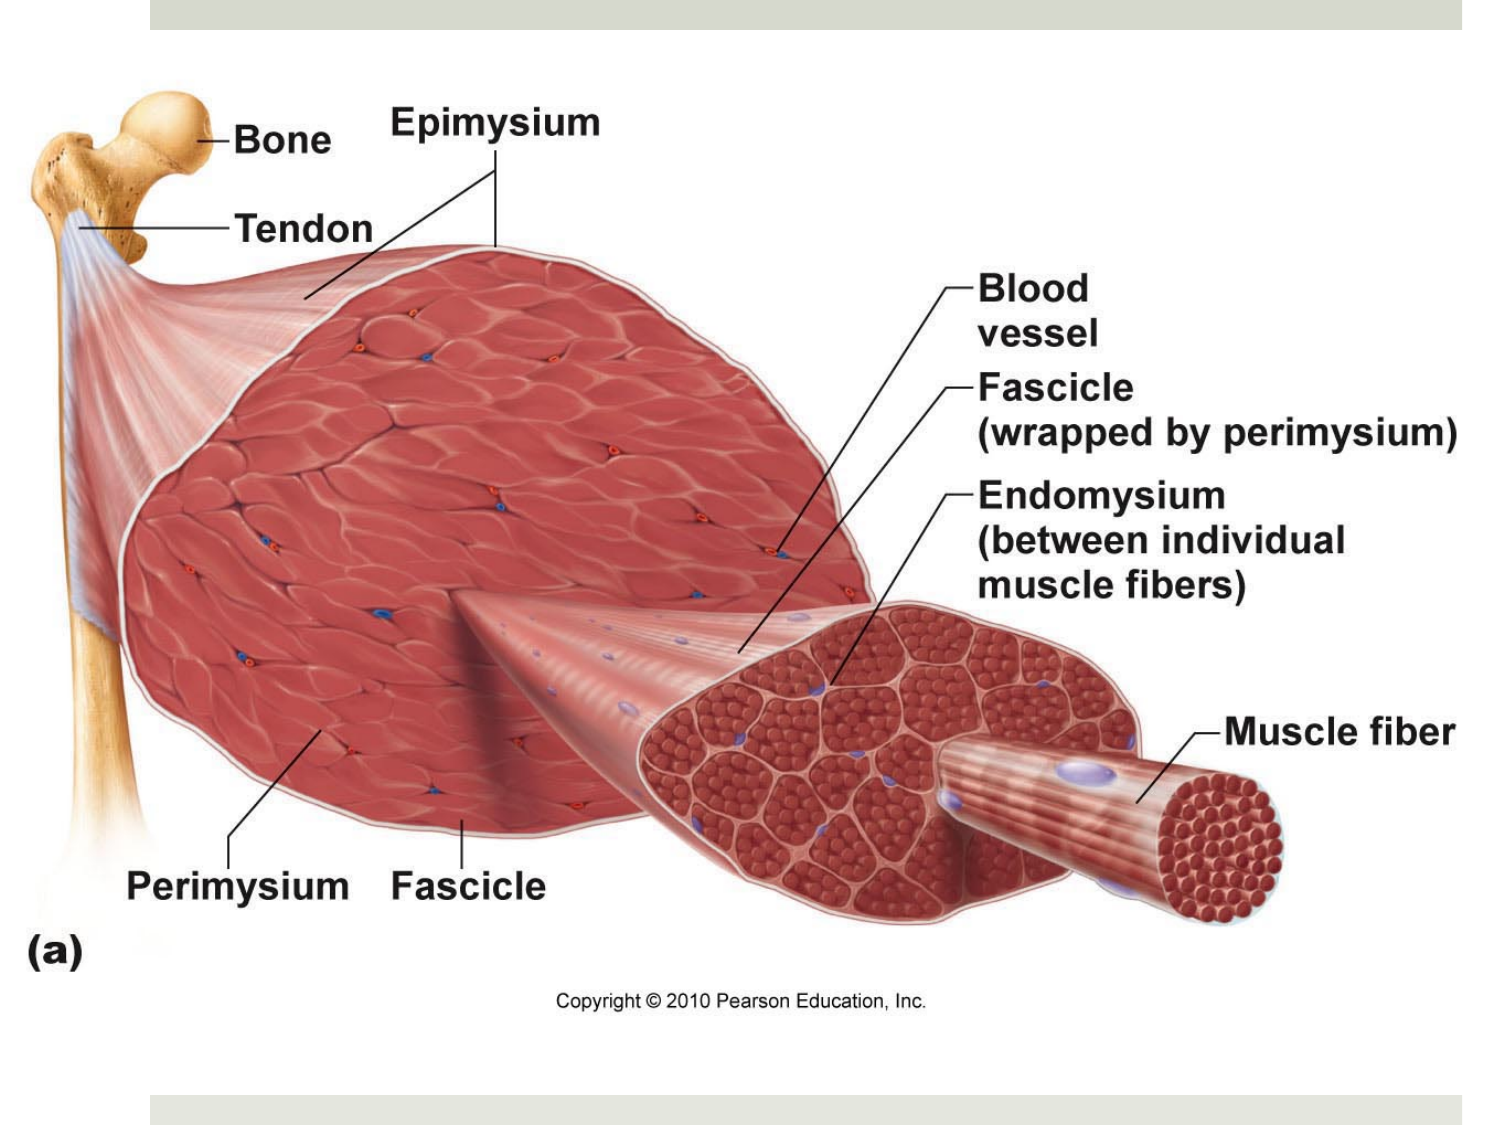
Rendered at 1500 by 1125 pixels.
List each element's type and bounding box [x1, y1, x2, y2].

picture [0, 62, 1483, 1038]
